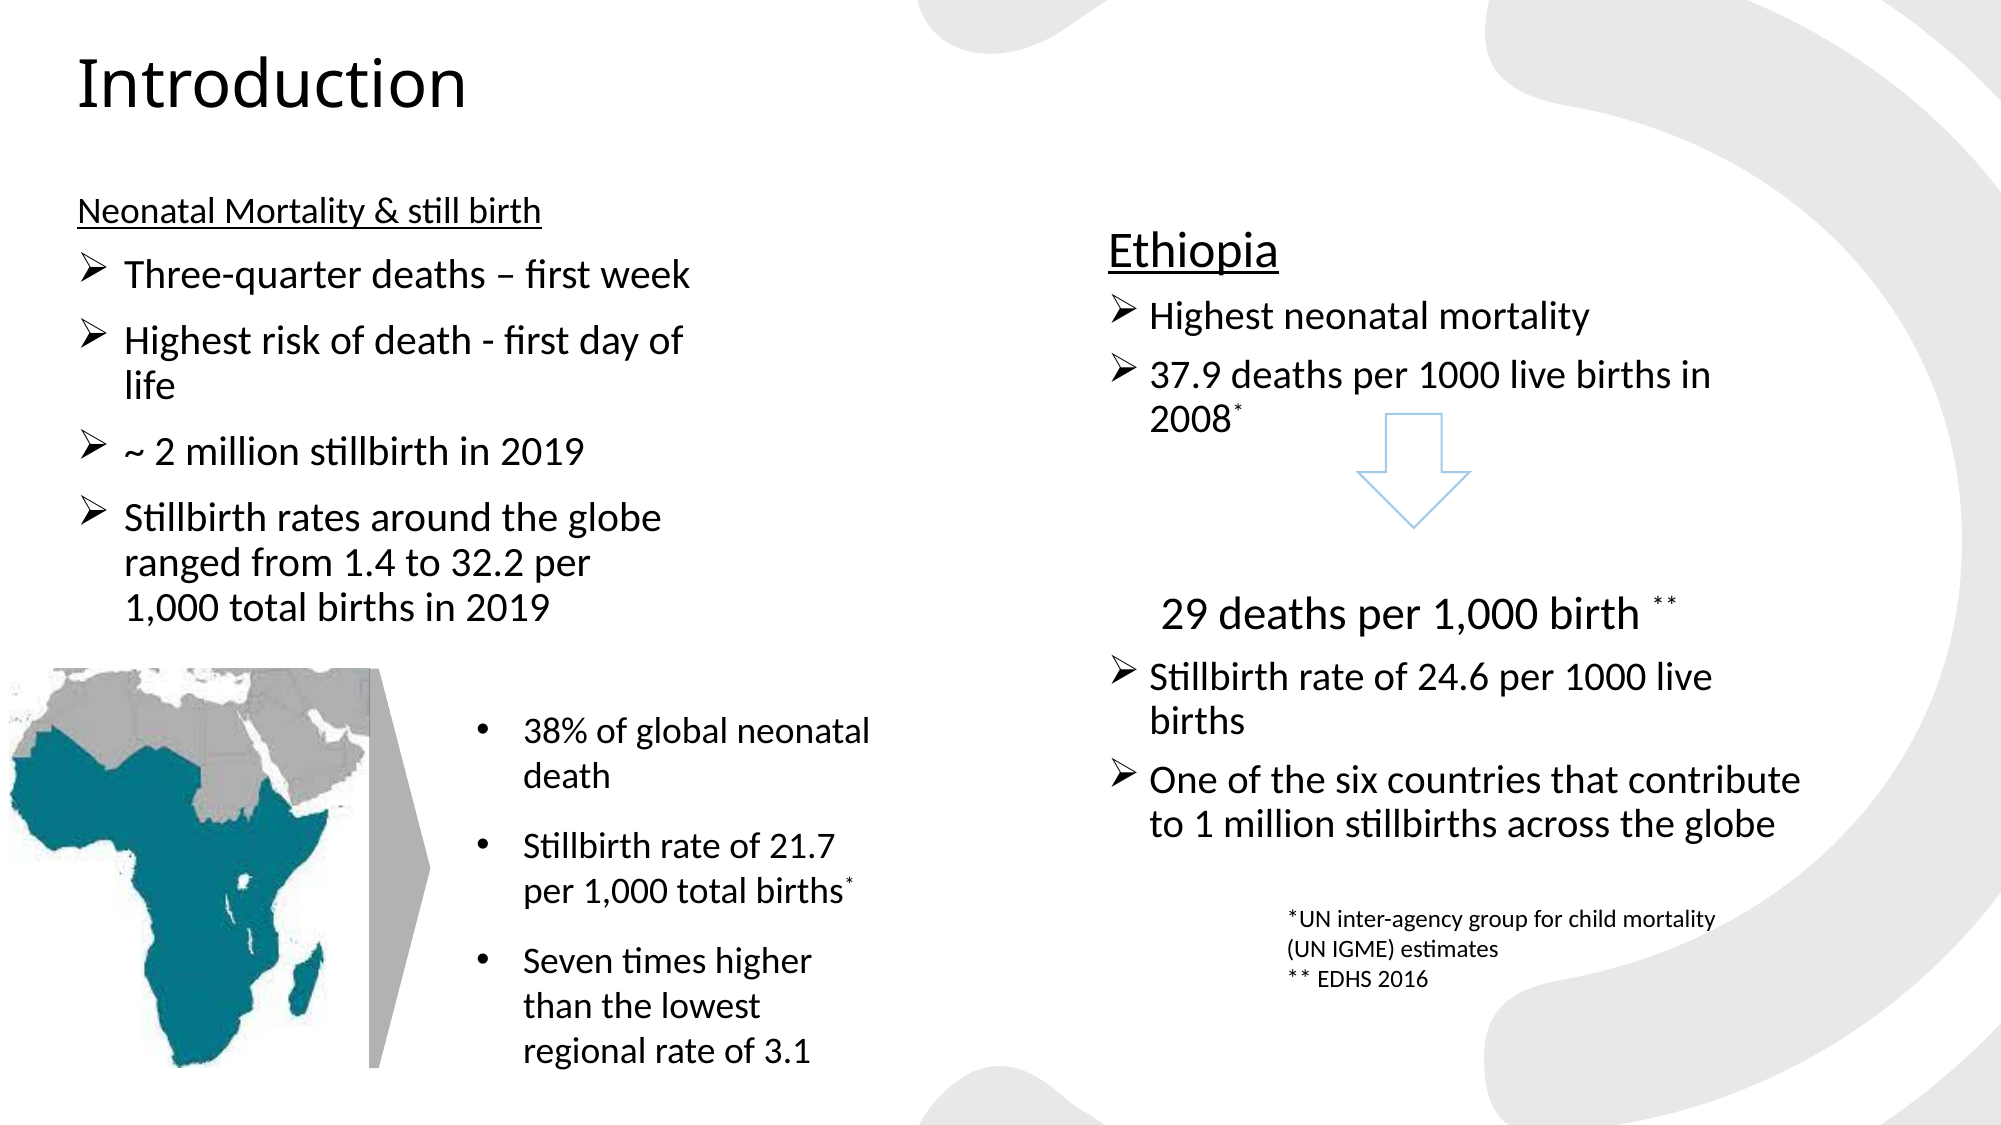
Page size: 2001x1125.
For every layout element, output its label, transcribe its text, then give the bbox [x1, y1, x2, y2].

text_box [1355, 412, 1472, 530]
text_box 38% of global neonatal death Stillbirth rate of 21.7 per 1,000 total births* Seven times higher than the lowest regional rate of 3.1 [461, 698, 888, 1124]
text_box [9, 668, 431, 1068]
title Introduction [62, 30, 888, 129]
text_box *UN inter-agency group for child mortality (UN IGME) estimates ** EDHS 2016 [1271, 895, 1765, 1031]
list Ethiopia Highest neonatal mortality 37.9 deaths per 1000 live births in 2008* 29 deaths per 1,000 birth ** Stillbirth rate of 24.6 per 1000 live births One of the six countries that contribute to 1 million stillbirths across the globe [1093, 215, 1820, 896]
list Neonatal Mortality & still birth Three-quarter deaths – first week Highest risk of death - first day of life ~ 2 million stillbirth in 2019 Stillbirth rates around the globe ranged from 1.4 to 32.2 per 1,000 total births in 2019 [62, 184, 709, 644]
